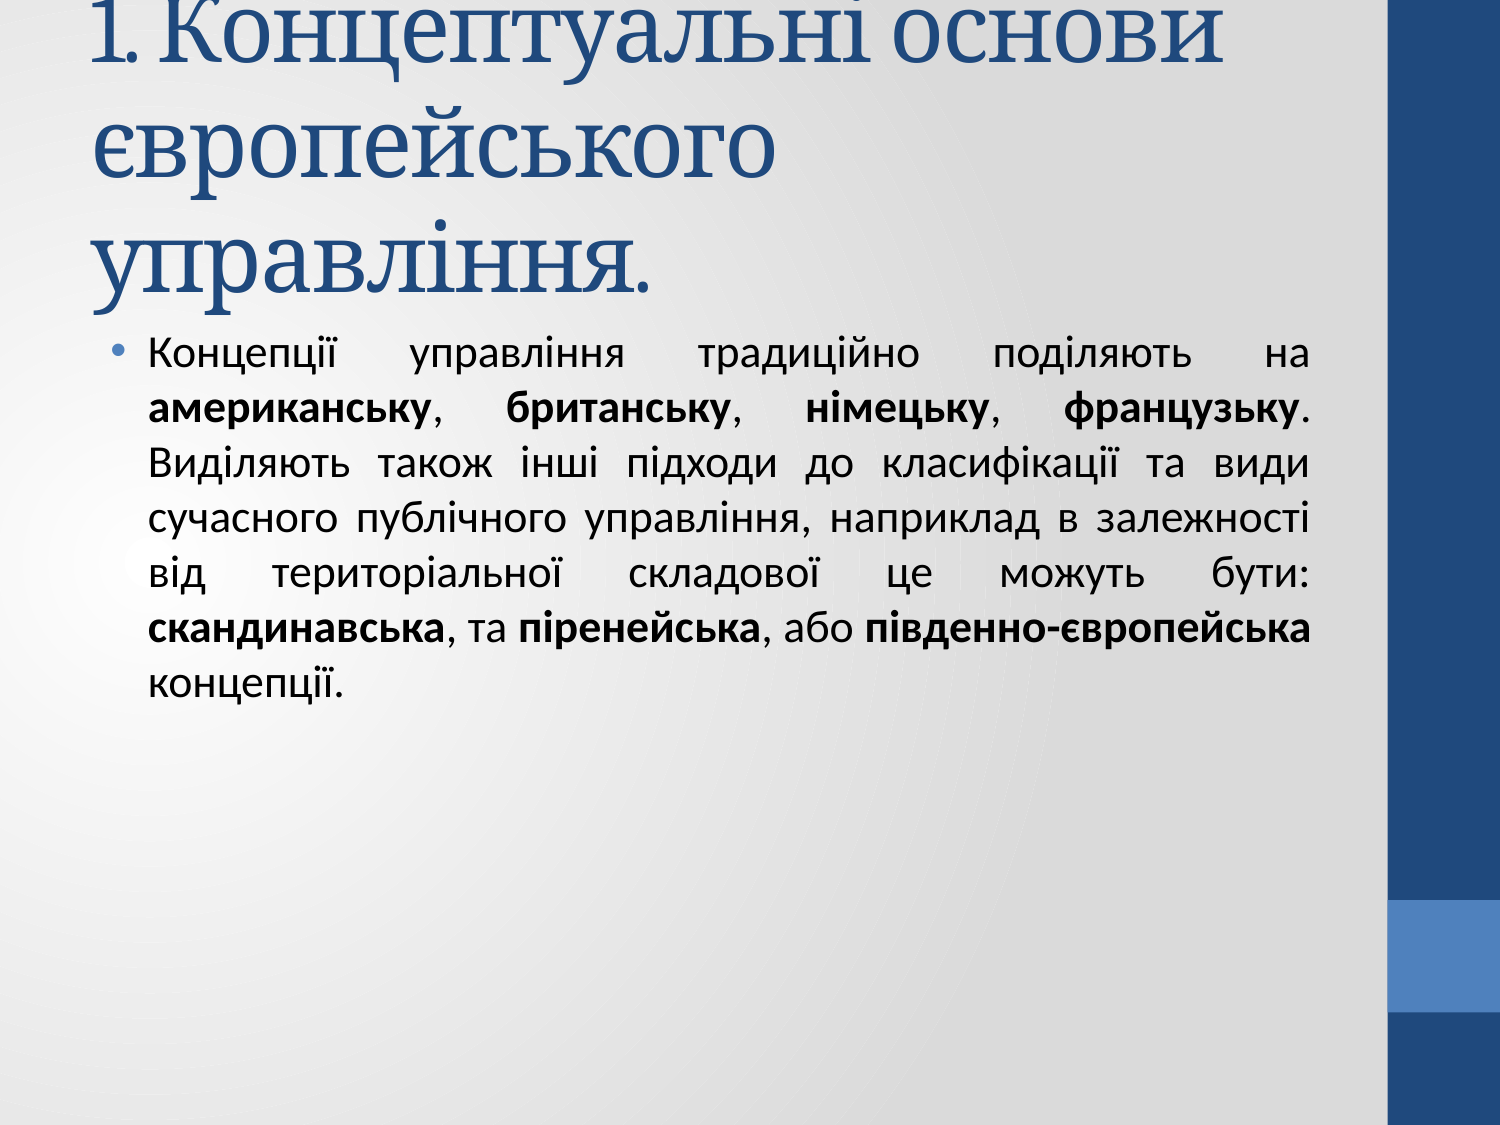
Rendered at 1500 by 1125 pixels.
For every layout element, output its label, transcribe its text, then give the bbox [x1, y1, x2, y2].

title 1. Концептуальні основи європейського управління. [75, 45, 1325, 233]
list Концепції управління традиційно поділяють на американську, британську, німецьку, французьку. Виділяють також інші підходи до класифікації та види сучасного публічного управління, наприклад в залежності від територіальної складової це можуть бути: скандинавська, та піренейська, або південно-європейська концепції. [76, 314, 1327, 863]
